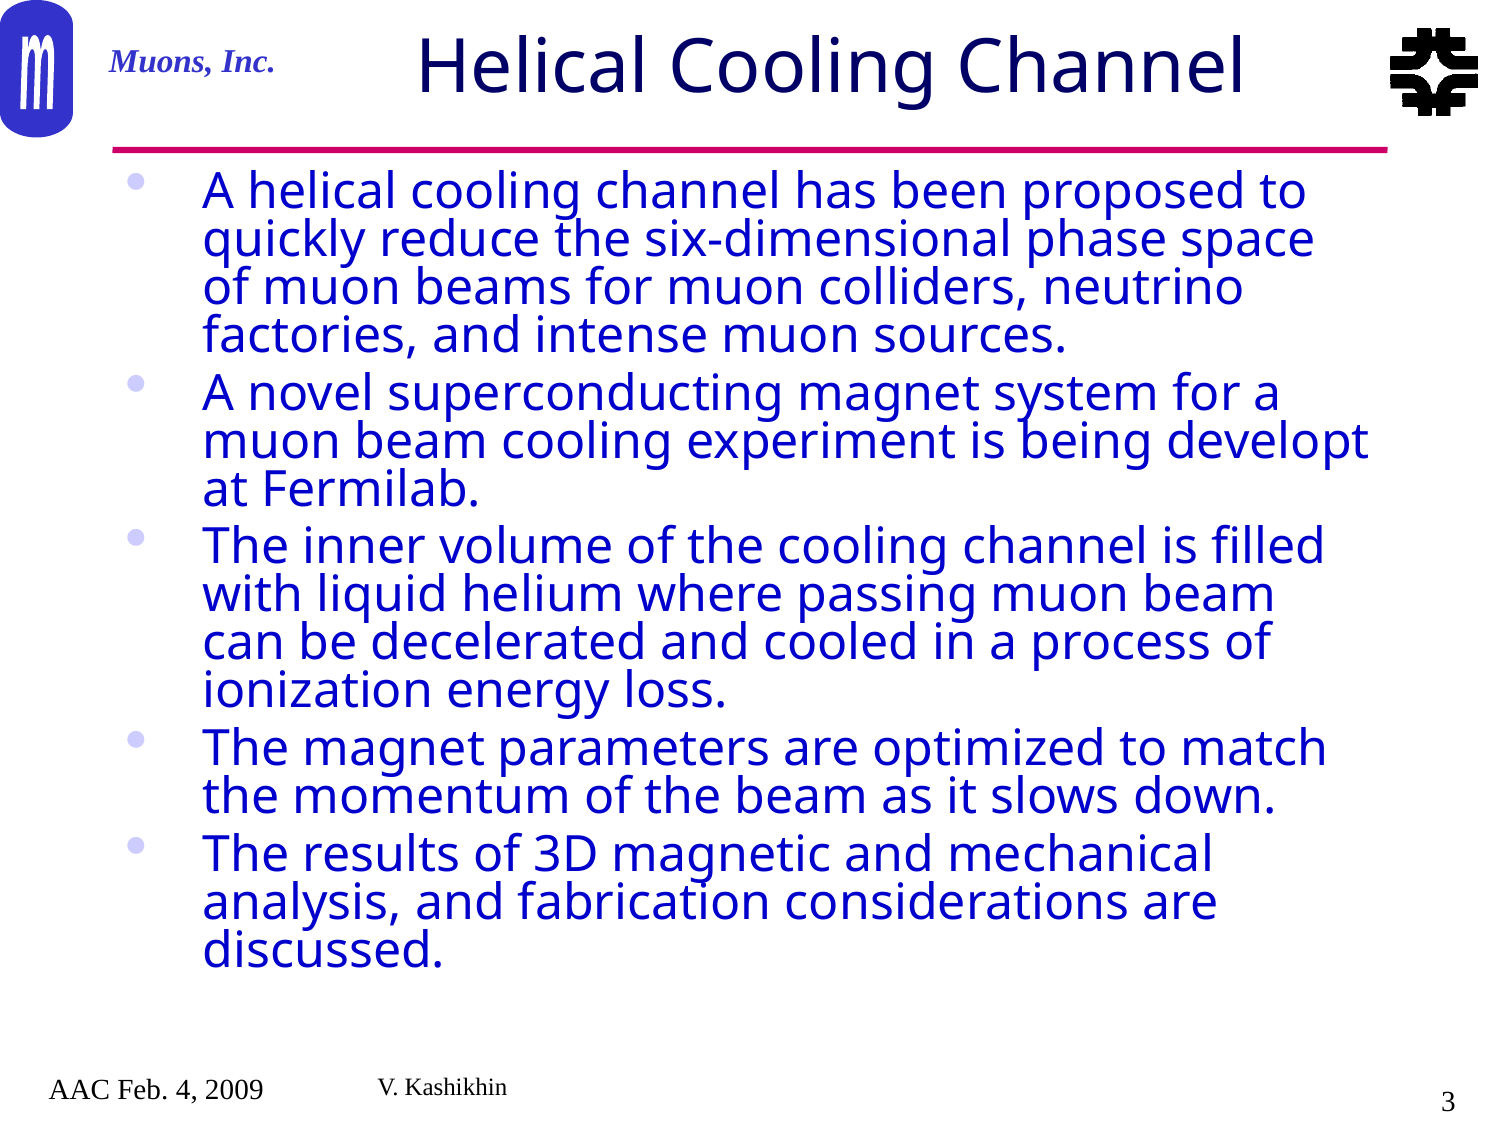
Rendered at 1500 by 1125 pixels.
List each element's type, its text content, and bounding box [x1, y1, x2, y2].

slide_number 3 [1187, 1074, 1500, 1125]
picture [1362, 0, 1500, 135]
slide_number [0, 1062, 313, 1125]
list A helical cooling channel has been proposed to quickly reduce the six-dimensional phase space of muon beams for muon colliders, neutrino factories, and intense muon sources. A novel superconducting magnet system for a muon beam cooling experiment is being developt at Fermilab. The inner volume of the cooling channel is filled with liquid helium where passing muon beam can be decelerated and cooled in a process of ionization energy loss. The magnet parameters are optimized to match the momentum of the beam as it slows down. The results of 3D magnetic and mechanical analysis, and fabrication considerations are discussed. [112, 162, 1388, 1013]
title Helical Cooling Channel [287, 0, 1376, 126]
footer V. Kashikhin [362, 1062, 1188, 1125]
